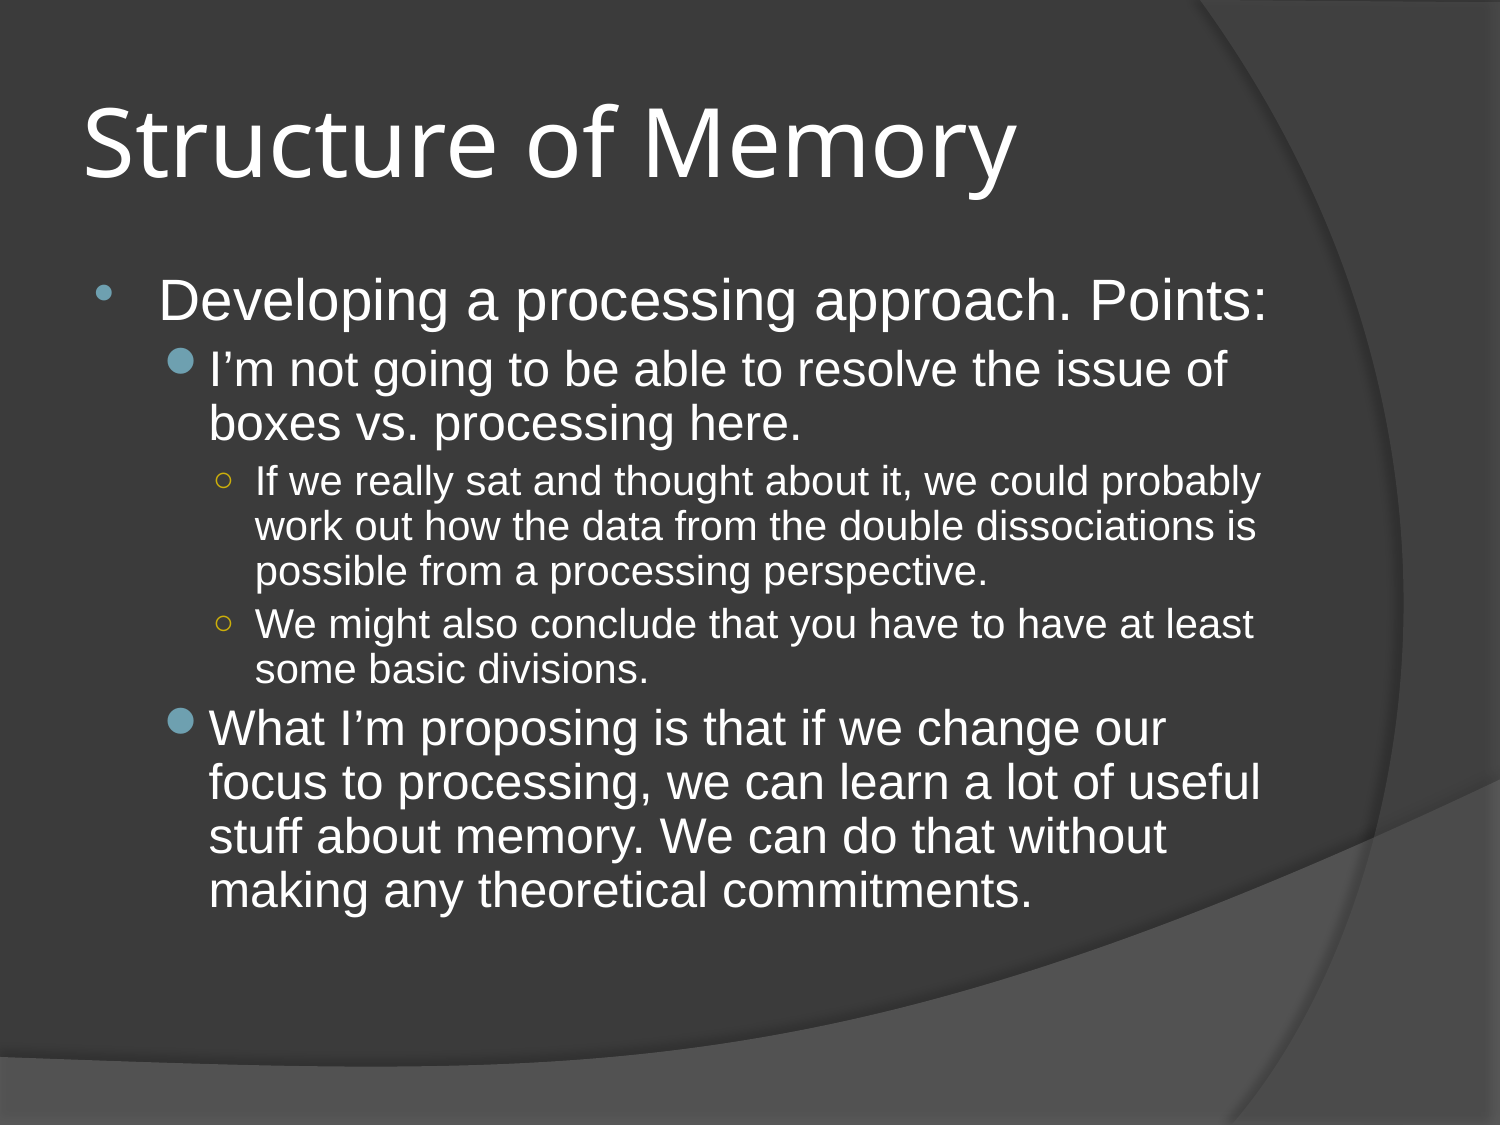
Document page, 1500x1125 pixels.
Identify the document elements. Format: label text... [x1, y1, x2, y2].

title Structure of Memory [75, 45, 1300, 233]
list Developing a processing approach. Points: I’m not going to be able to resolve the issue of boxes vs. processing here. If we really sat and thought about it, we could probably work out how the data from the double dissociations is possible from a processing perspective. We might also conclude that you have to have at least some basic divisions. What I’m proposing is that if we change our focus to processing, we can learn a lot of useful stuff about memory. We can do that without making any theoretical commitments. [75, 262, 1300, 1005]
